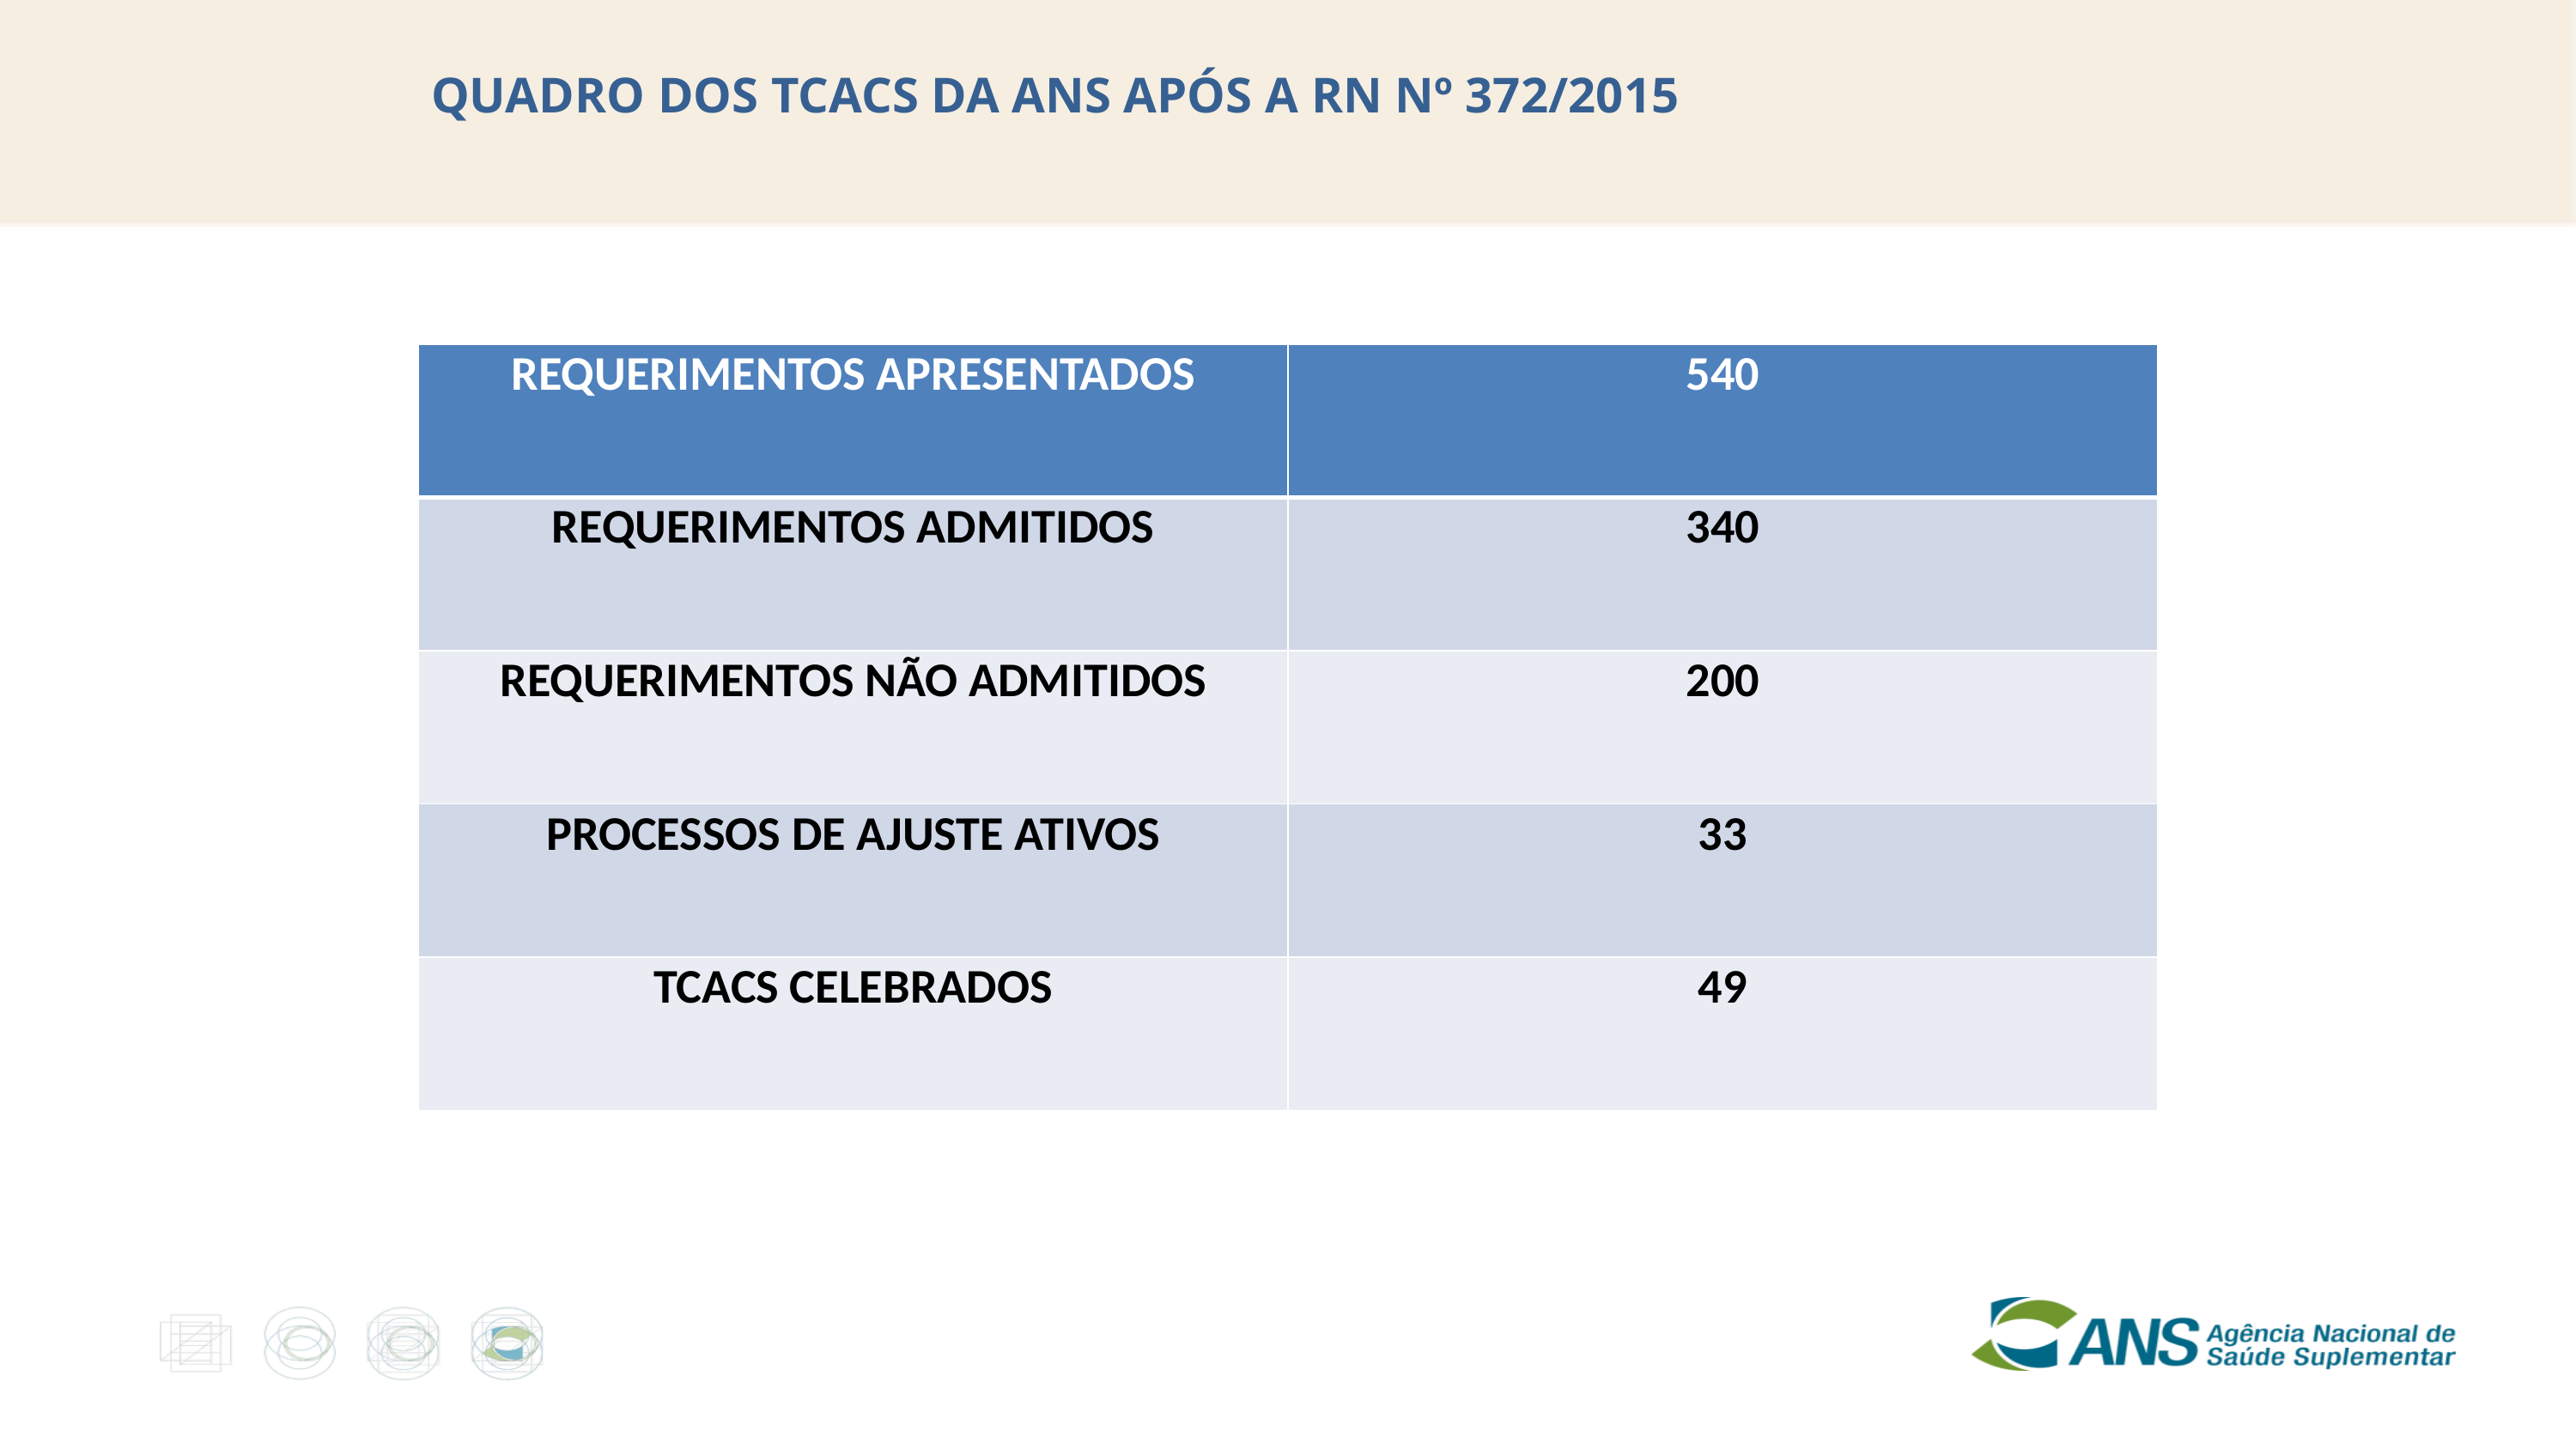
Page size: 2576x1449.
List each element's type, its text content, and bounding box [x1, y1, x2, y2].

picture [100, 1297, 584, 1391]
table_cell 33 [1289, 804, 2157, 956]
picture [1971, 1297, 2456, 1371]
picture [0, 0, 2576, 227]
table_cell 49 [1289, 958, 2157, 1110]
table_cell REQUERIMENTOS NÃO ADMITIDOS [419, 652, 1287, 803]
table_cell 340 [1289, 500, 2157, 650]
table_header REQUERIMENTOS APRESENTADOS [419, 345, 1287, 495]
table_header 540 [1289, 345, 2157, 495]
table_cell TCACS CELEBRADOS [419, 958, 1287, 1110]
table_cell REQUERIMENTOS ADMITIDOS [419, 500, 1287, 650]
table_cell PROCESSOS DE AJUSTE ATIVOS [419, 804, 1287, 956]
title QUADRO DOS TCACS DA ANS APÓS A RN Nº 372/2015 [418, 58, 2158, 300]
table_cell 200 [1289, 652, 2157, 803]
